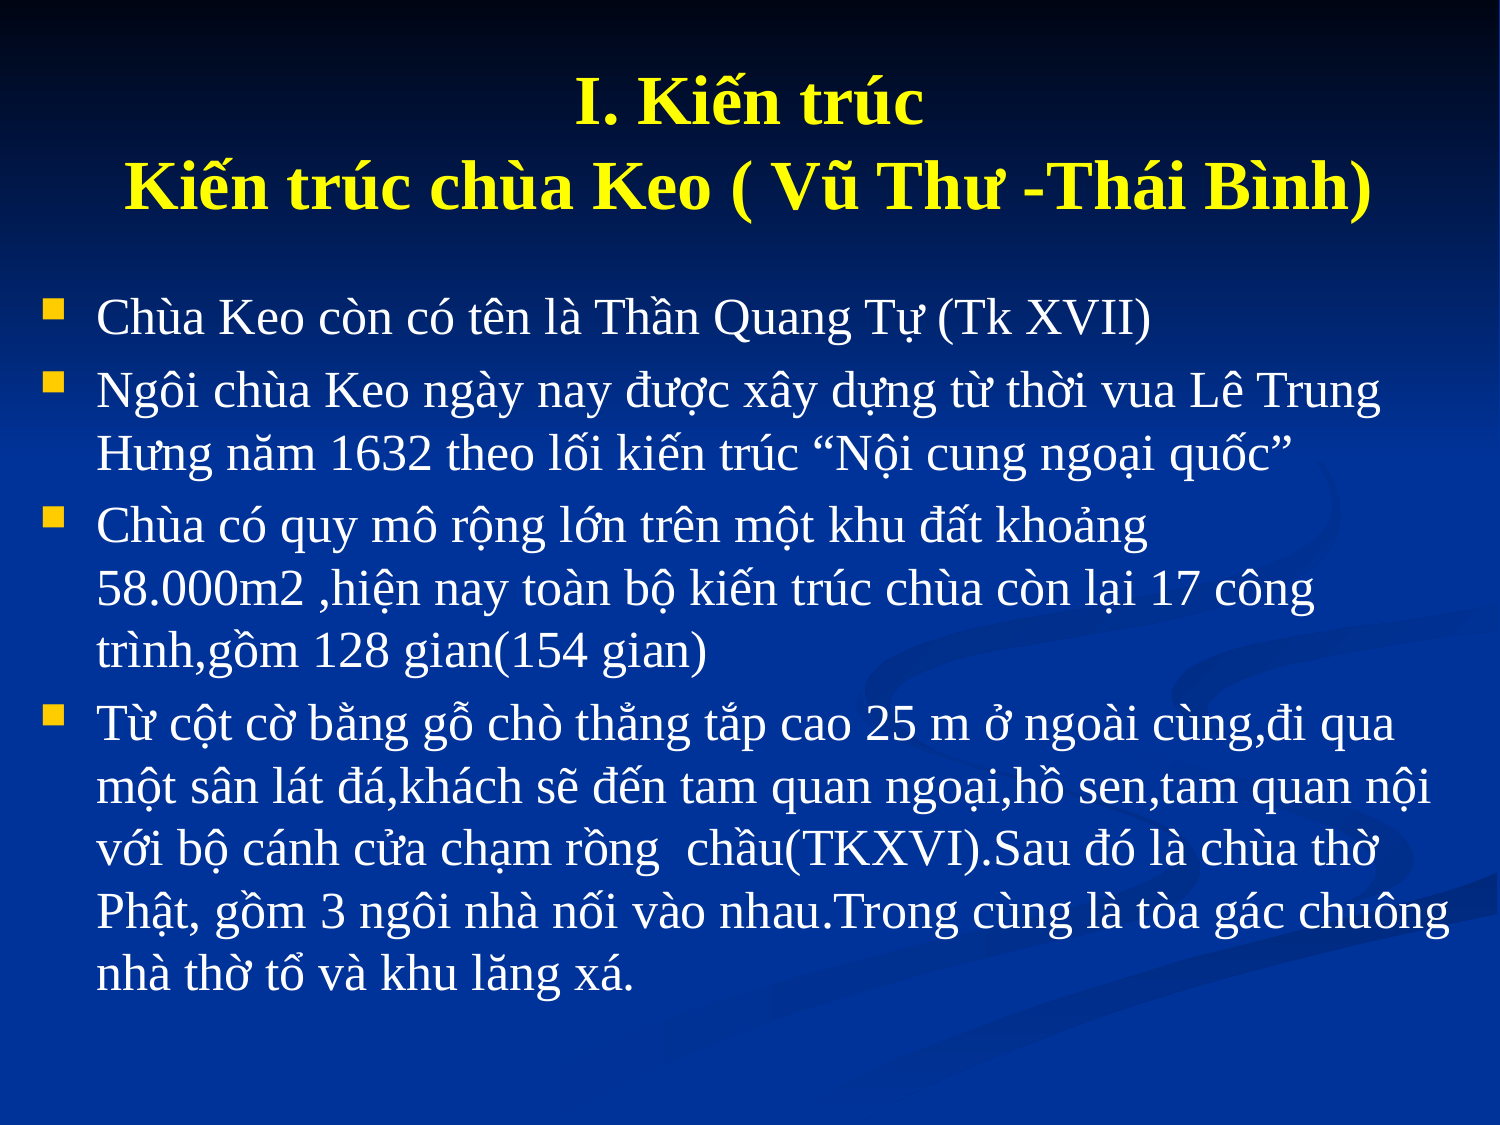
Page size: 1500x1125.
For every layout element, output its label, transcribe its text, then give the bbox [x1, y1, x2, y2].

title I. Kiến trúc Kiến trúc chùa Keo ( Vũ Thư -Thái Bình) [75, 45, 1425, 233]
list Chùa Keo còn có tên là Thần Quang Tự (Tk XVII) Ngôi chùa Keo ngày nay được xây dựng từ thời vua Lê Trung Hưng năm 1632 theo lối kiến trúc “Nội cung ngoại quốc” Chùa có quy mô rộng lớn trên một khu đất khoảng 58.000m2 ,hiện nay toàn bộ kiến trúc chùa còn lại 17 công trình,gồm 128 gian(154 gian) Từ cột cờ bằng gỗ chò thẳng tắp cao 25 m ở ngoài cùng,đi qua một sân lát đá,khách sẽ đến tam quan ngoại,hồ sen,tam quan nội với bộ cánh cửa chạm rồng chầu(TKXVI).Sau đó là chùa thờ Phật, gồm 3 ngôi nhà nối vào nhau.Trong cùng là tòa gác chuông nhà thờ tổ và khu lăng xá. [24, 275, 1488, 1063]
